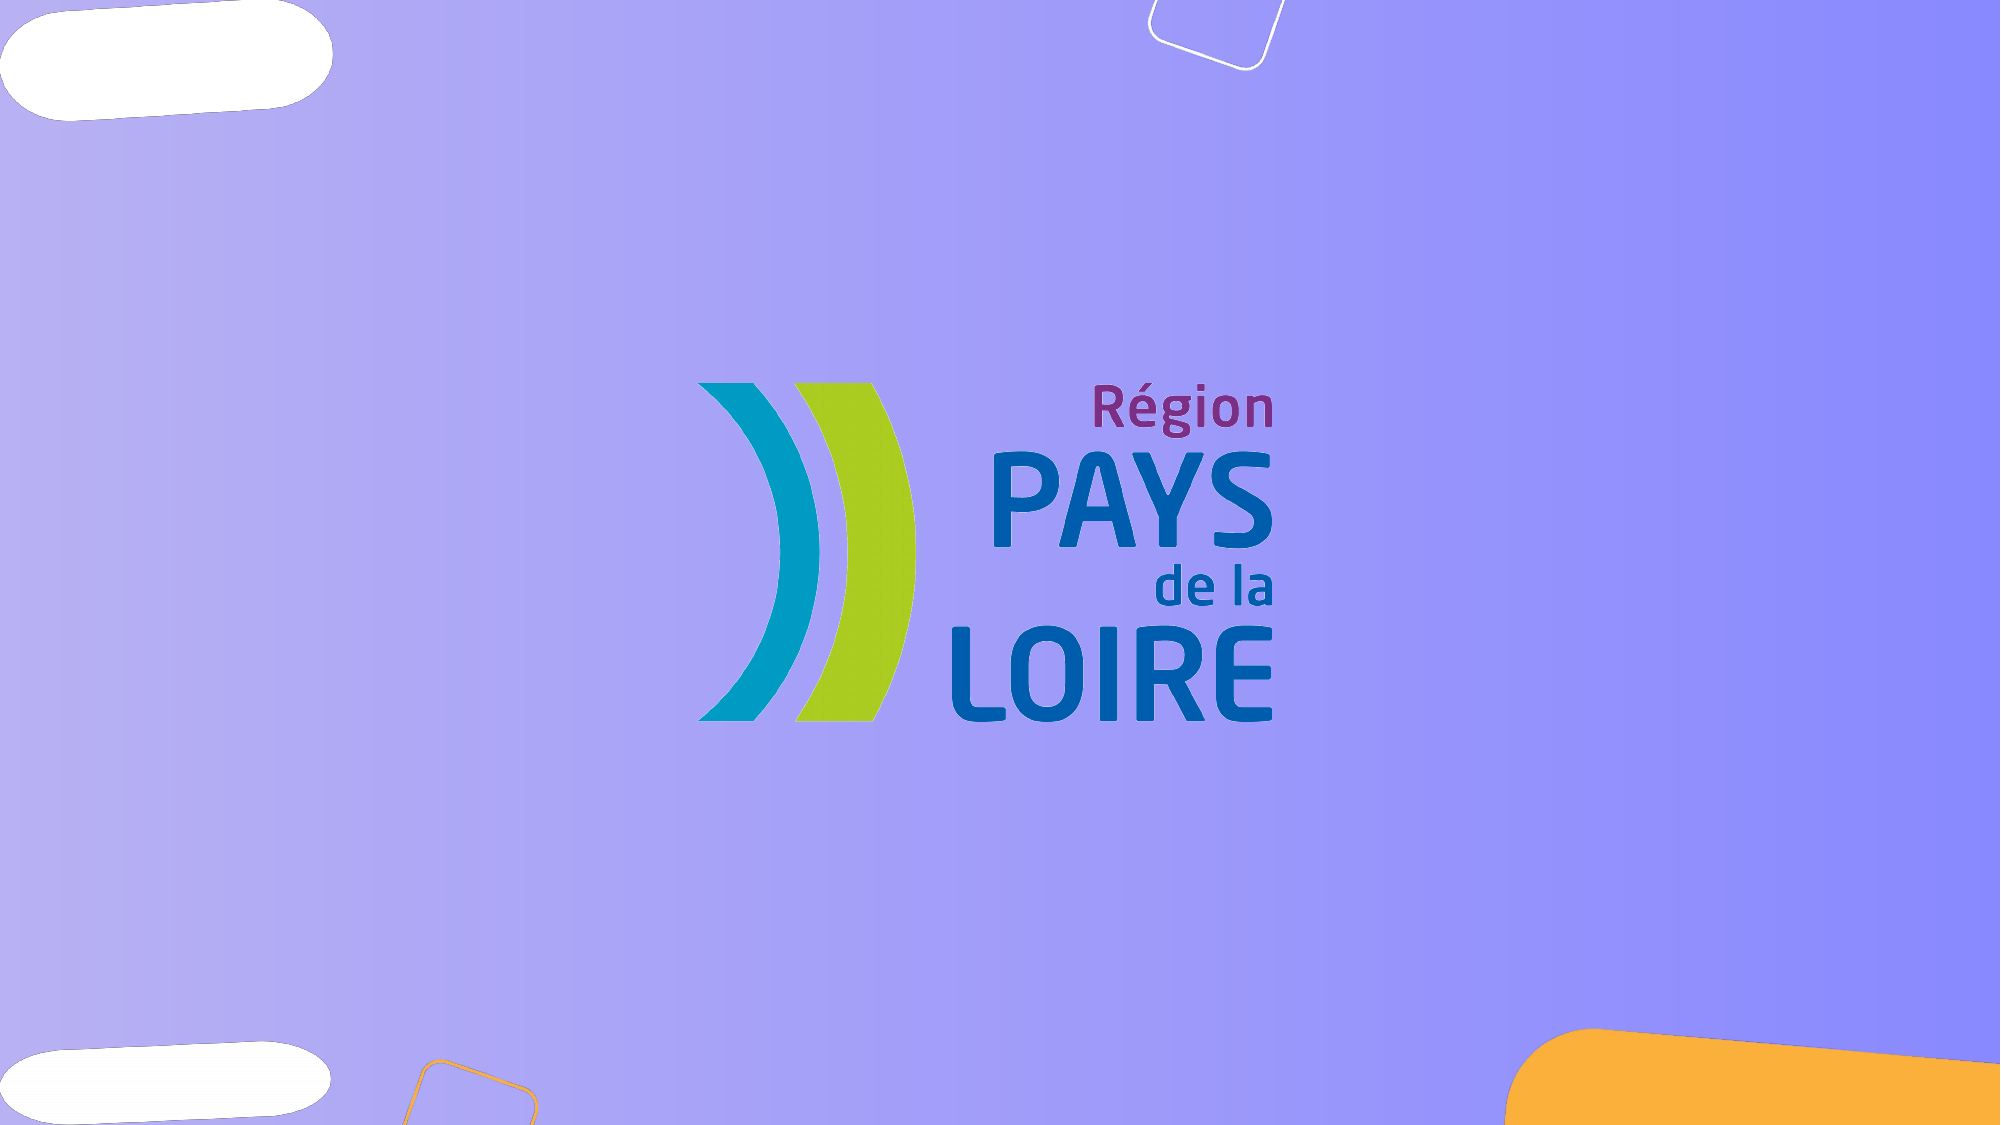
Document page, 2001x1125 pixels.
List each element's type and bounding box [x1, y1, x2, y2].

picture [755, 383, 1272, 722]
picture [392, 1058, 539, 1125]
picture [1474, 1027, 2000, 1125]
picture [0, 0, 333, 121]
picture [697, 385, 780, 722]
picture [0, 1041, 331, 1125]
picture [1146, 0, 1293, 73]
